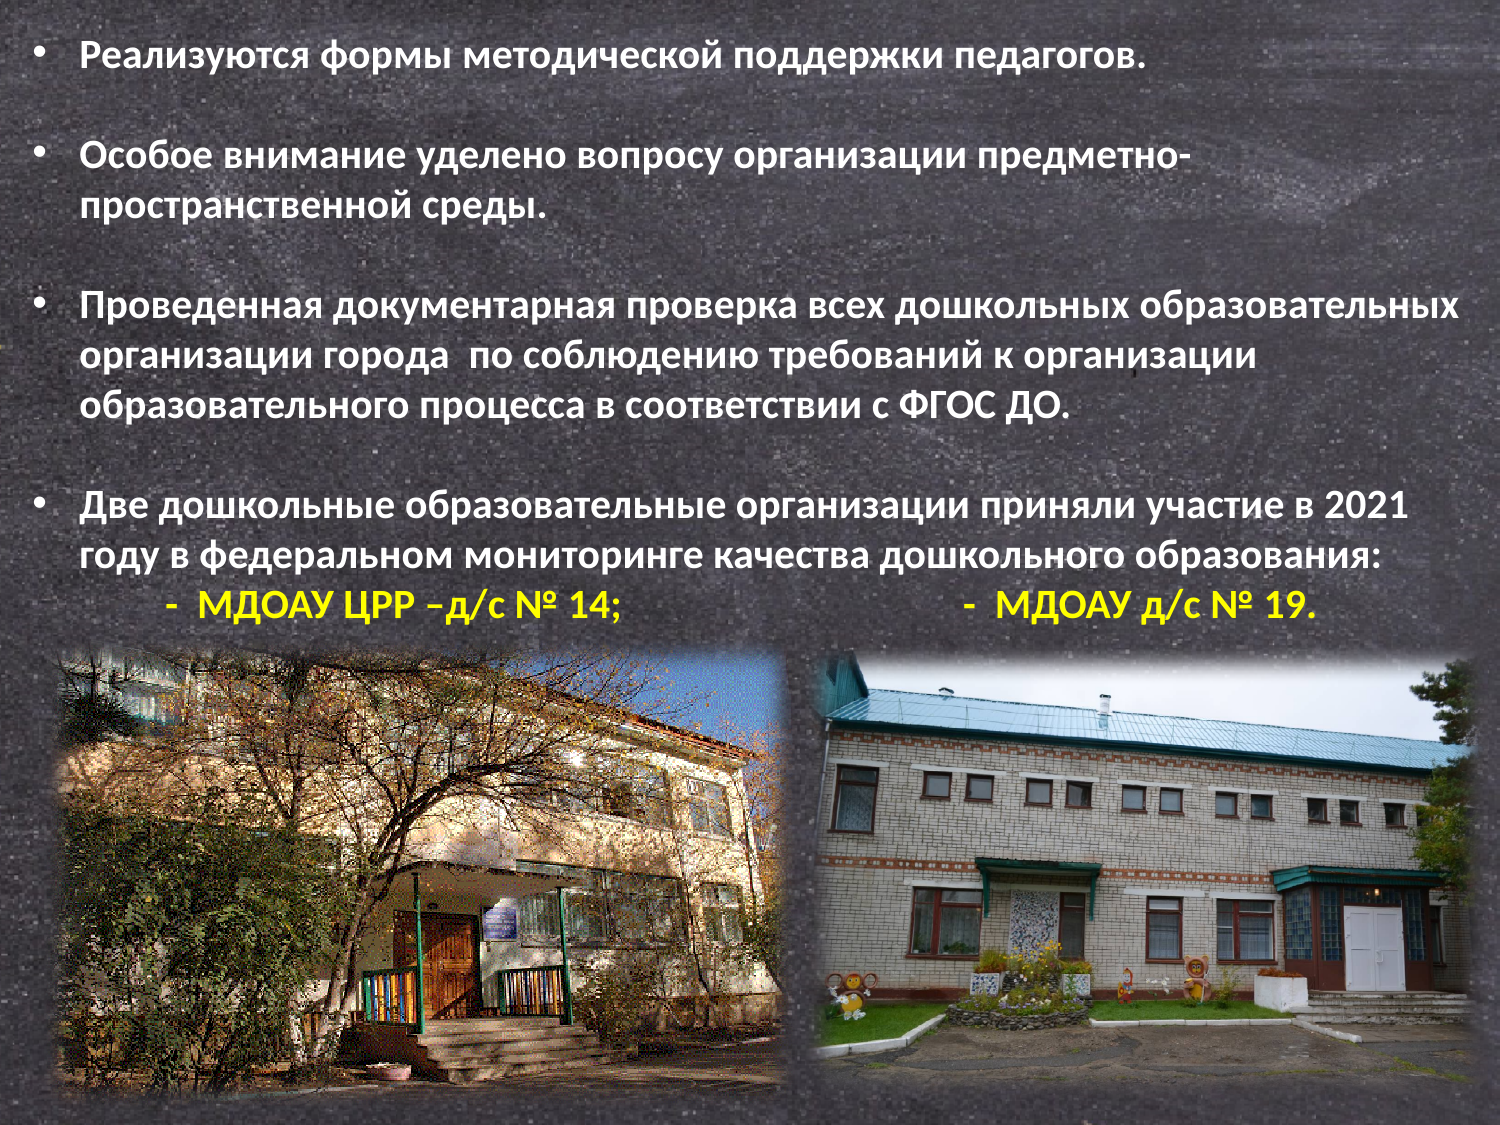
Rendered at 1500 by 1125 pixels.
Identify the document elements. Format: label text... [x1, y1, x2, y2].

picture [0, 0, 1500, 1125]
text_box Реализуются формы методической поддержки педагогов. Особое внимание уделено вопросу организации предметно-пространственной среды. Проведенная документарная проверка всех дошкольных образовательных организации города по соблюдению требований к организации образовательного процесса в соответствии с ФГОС ДО. Две дошкольные образовательные организации приняли участие в 2021 году в федеральном мониторинге качества дошкольного образования: - МДОАУ ЦРР –д/с № 14; - МДОАУ д/с № 19. [17, 19, 1483, 685]
